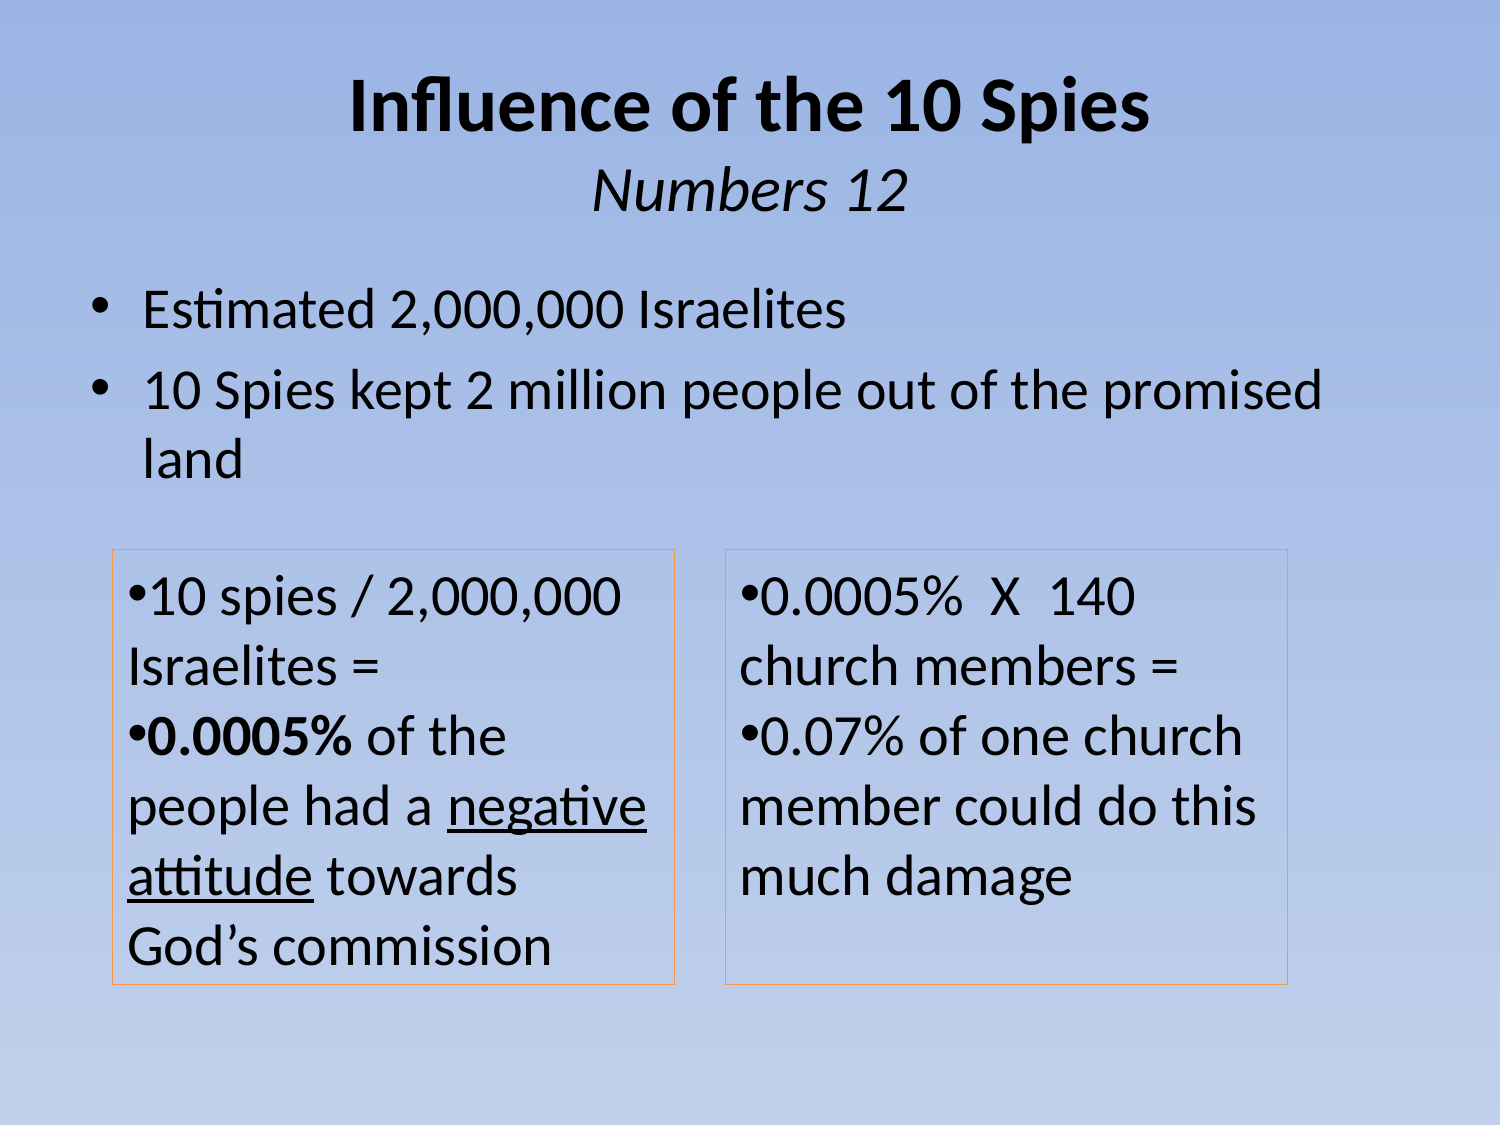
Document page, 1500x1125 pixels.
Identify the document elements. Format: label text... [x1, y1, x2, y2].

text_box 10 spies / 2,000,000 Israelites = 0.0005% of the people had a negative attitude towards God’s commission [112, 549, 675, 985]
text_box 0.0005% X 140 church members = 0.07% of one church member could do this much damage [725, 549, 1288, 985]
list Estimated 2,000,000 Israelites 10 Spies kept 2 million people out of the promised land [75, 262, 1425, 500]
title Influence of the 10 Spies Numbers 12 [75, 45, 1425, 233]
